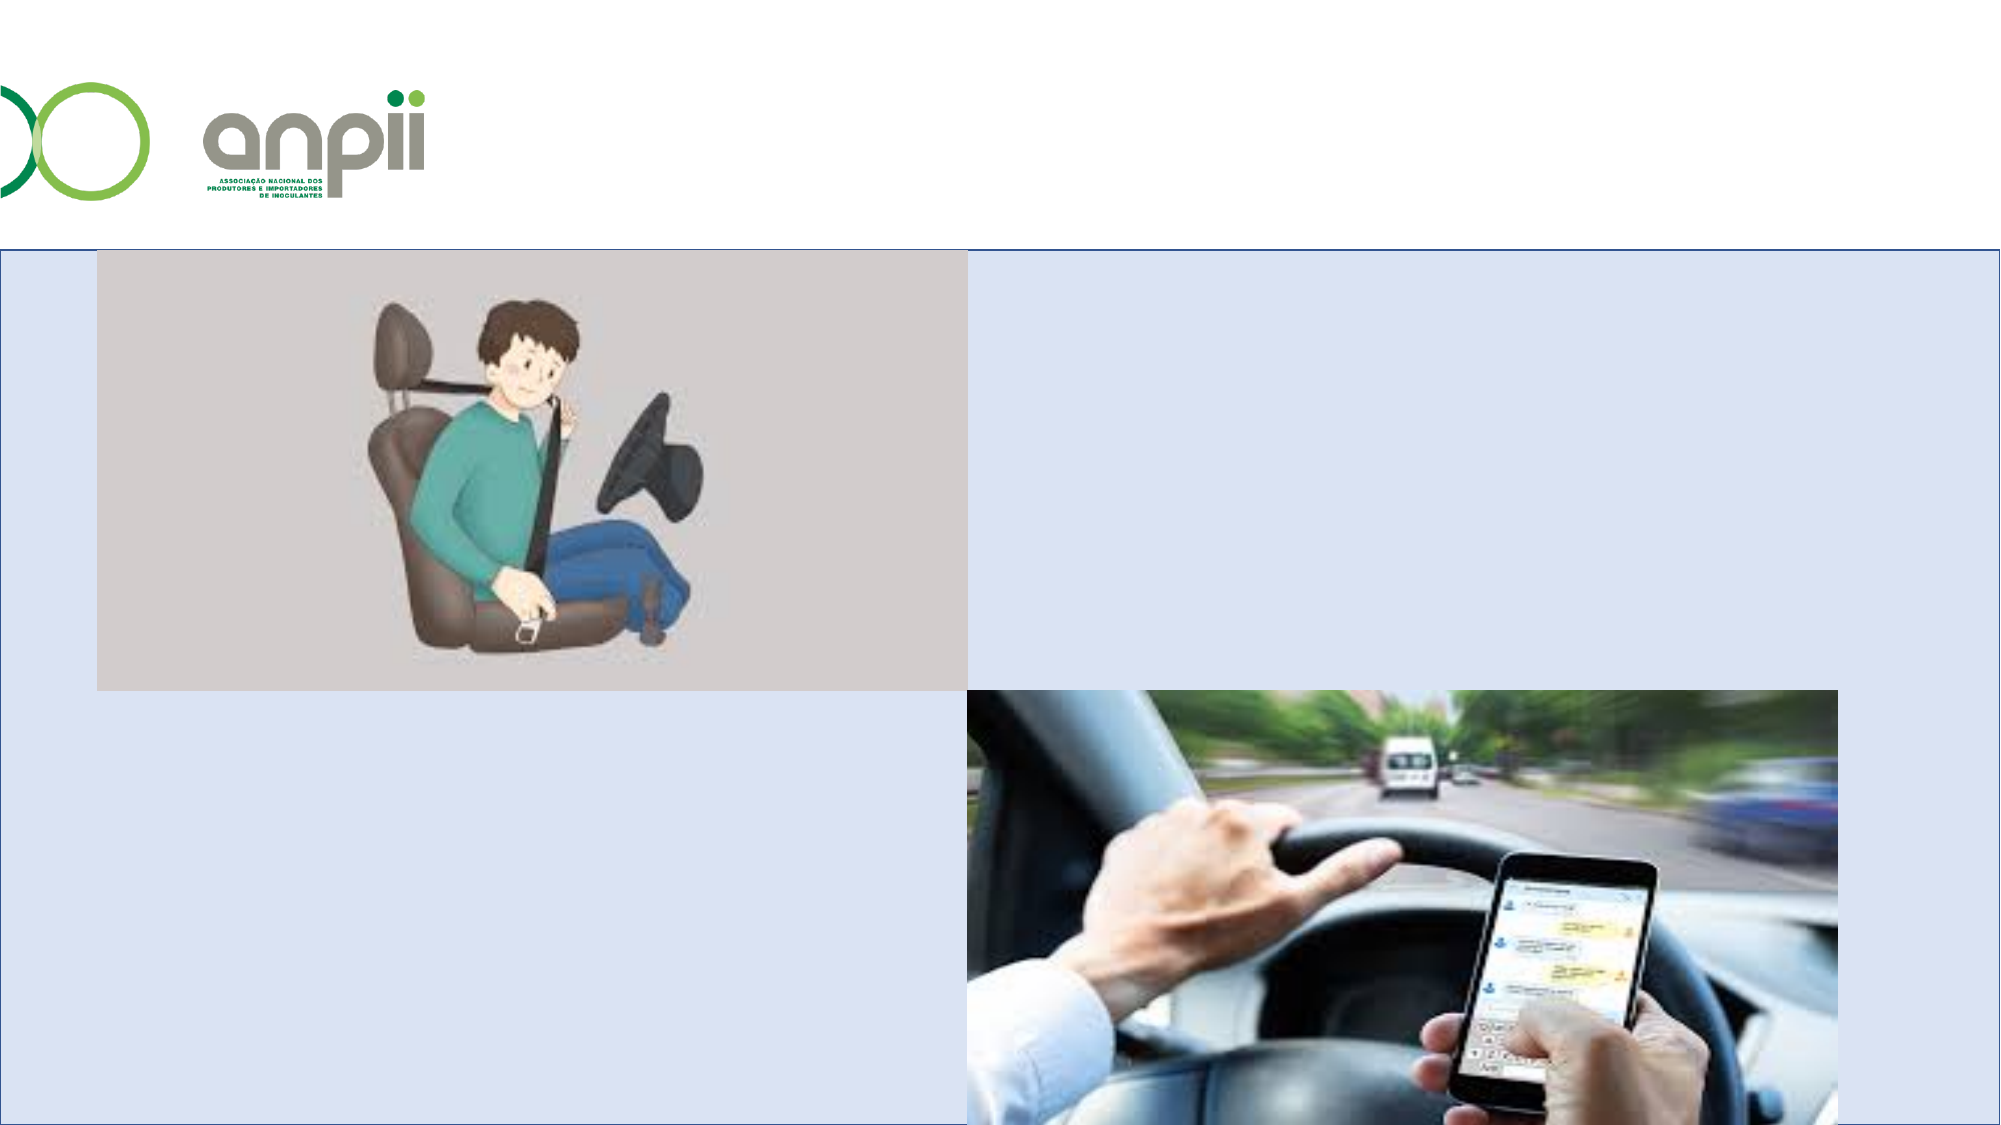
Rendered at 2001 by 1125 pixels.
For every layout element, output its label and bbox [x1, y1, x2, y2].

list [97, 250, 968, 691]
picture [203, 90, 425, 198]
picture [0, 82, 150, 201]
picture [967, 689, 1838, 1125]
text_box [0, 249, 2000, 1125]
